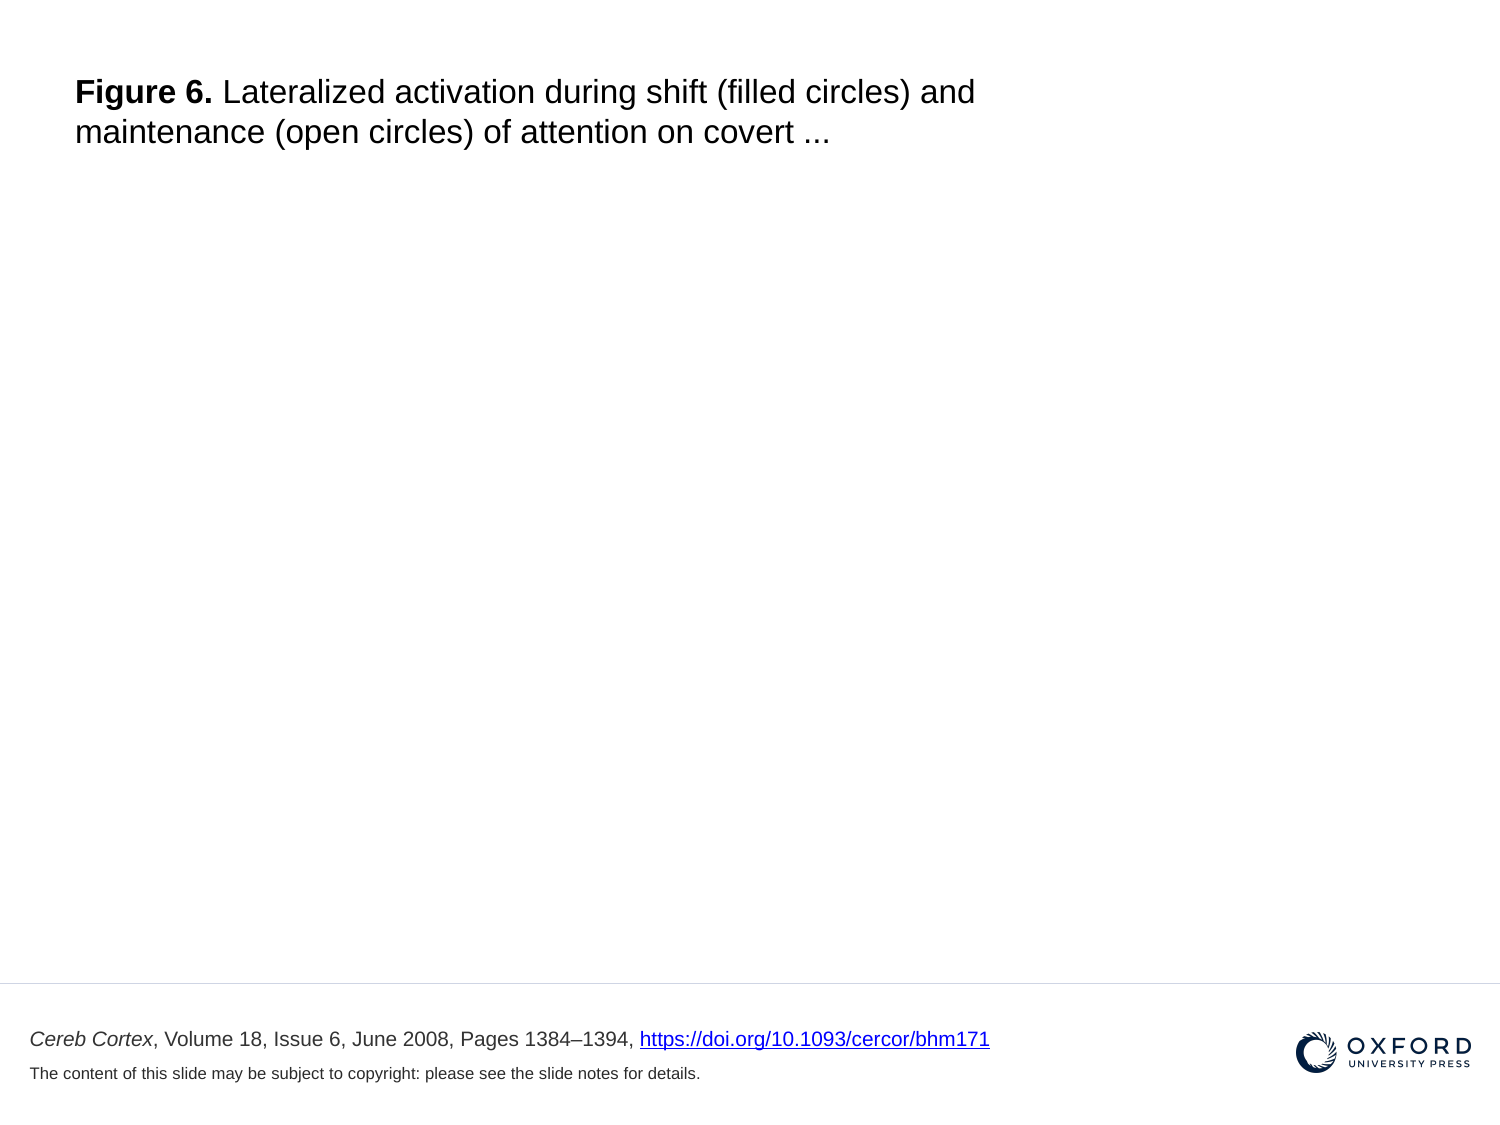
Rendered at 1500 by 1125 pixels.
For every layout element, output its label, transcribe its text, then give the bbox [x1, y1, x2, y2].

title Figure 6. Lateralized activation during shift (filled circles) and maintenance (open circles) of attention on covert ... [75, 69, 1078, 171]
picture [1296, 1032, 1471, 1073]
footer Cereb Cortex, Volume 18, Issue 6, June 2008, Pages 1384–1394, https://doi.org/10.1093/cercor/bhm171 The content of this slide may be subject to copyright: please see the slide notes for details. [0, 983, 1260, 1125]
